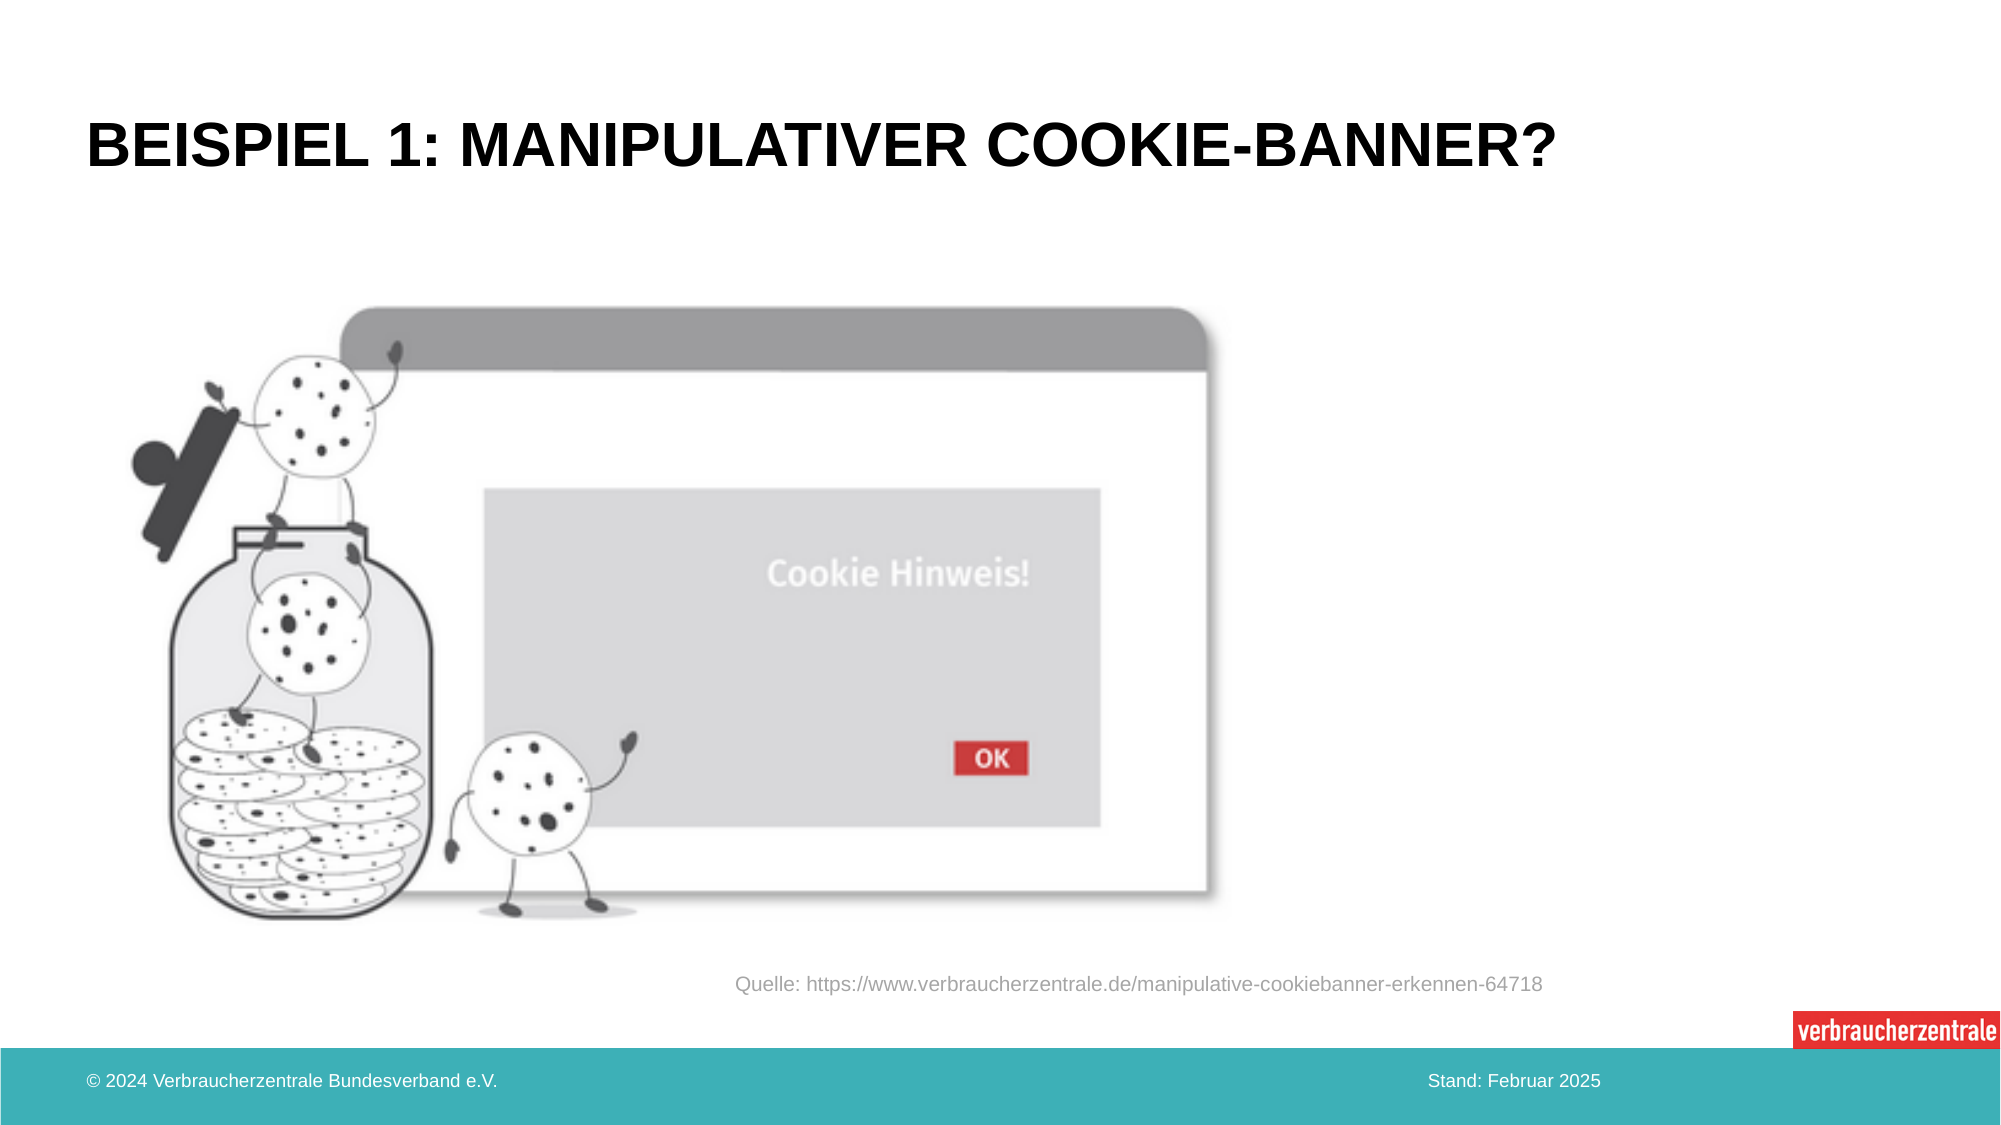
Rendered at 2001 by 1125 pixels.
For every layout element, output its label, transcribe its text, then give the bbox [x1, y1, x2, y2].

title Beispiel 1: Manipulativer Cookie-Banner? [86, 103, 1913, 180]
text_box Quelle: https://www.verbraucherzentrale.de/manipulative-cookiebanner-erkennen-64718 [1297, 962, 1721, 1003]
picture [1793, 1011, 2001, 1049]
picture [86, 227, 1292, 1021]
slide_number Stand: Februar 2025 [1408, 1068, 1601, 1092]
footer © 2024 Verbraucherzentrale Bundesverband e.V. [86, 1068, 1374, 1092]
